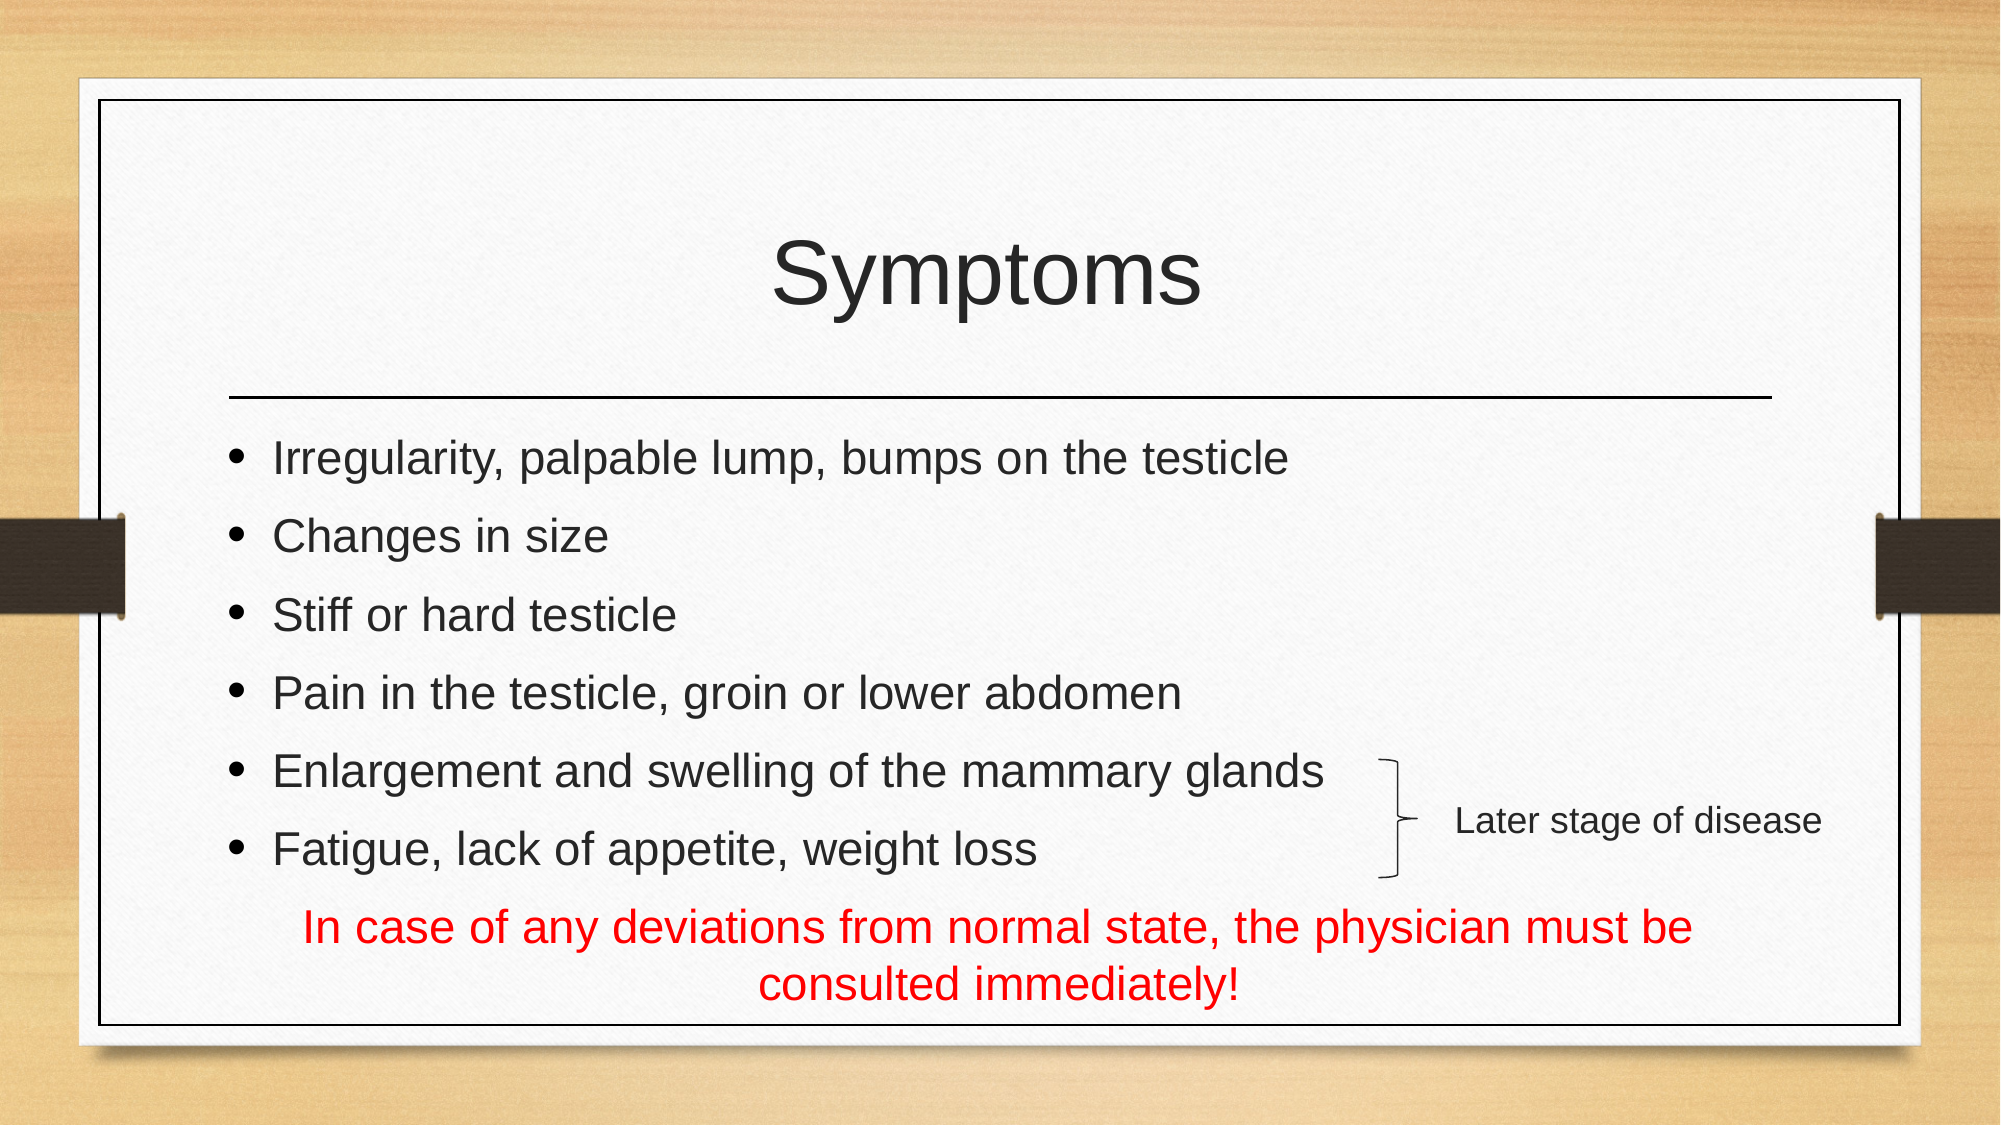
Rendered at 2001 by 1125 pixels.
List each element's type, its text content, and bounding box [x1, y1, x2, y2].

picture [0, 0, 2001, 1125]
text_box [1378, 759, 2000, 878]
title Symptoms [212, 161, 1788, 375]
list Irregularity, palpable lump, bumps on the testicle Changes in size Stiff or hard testicle Pain in the testicle, groin or lower abdomen Enlargement and swelling of the mammary glands Fatigue, lack of appetite, weight loss In case of any deviations from normal state, the physician must be consulted immediately! [212, 419, 1788, 1019]
